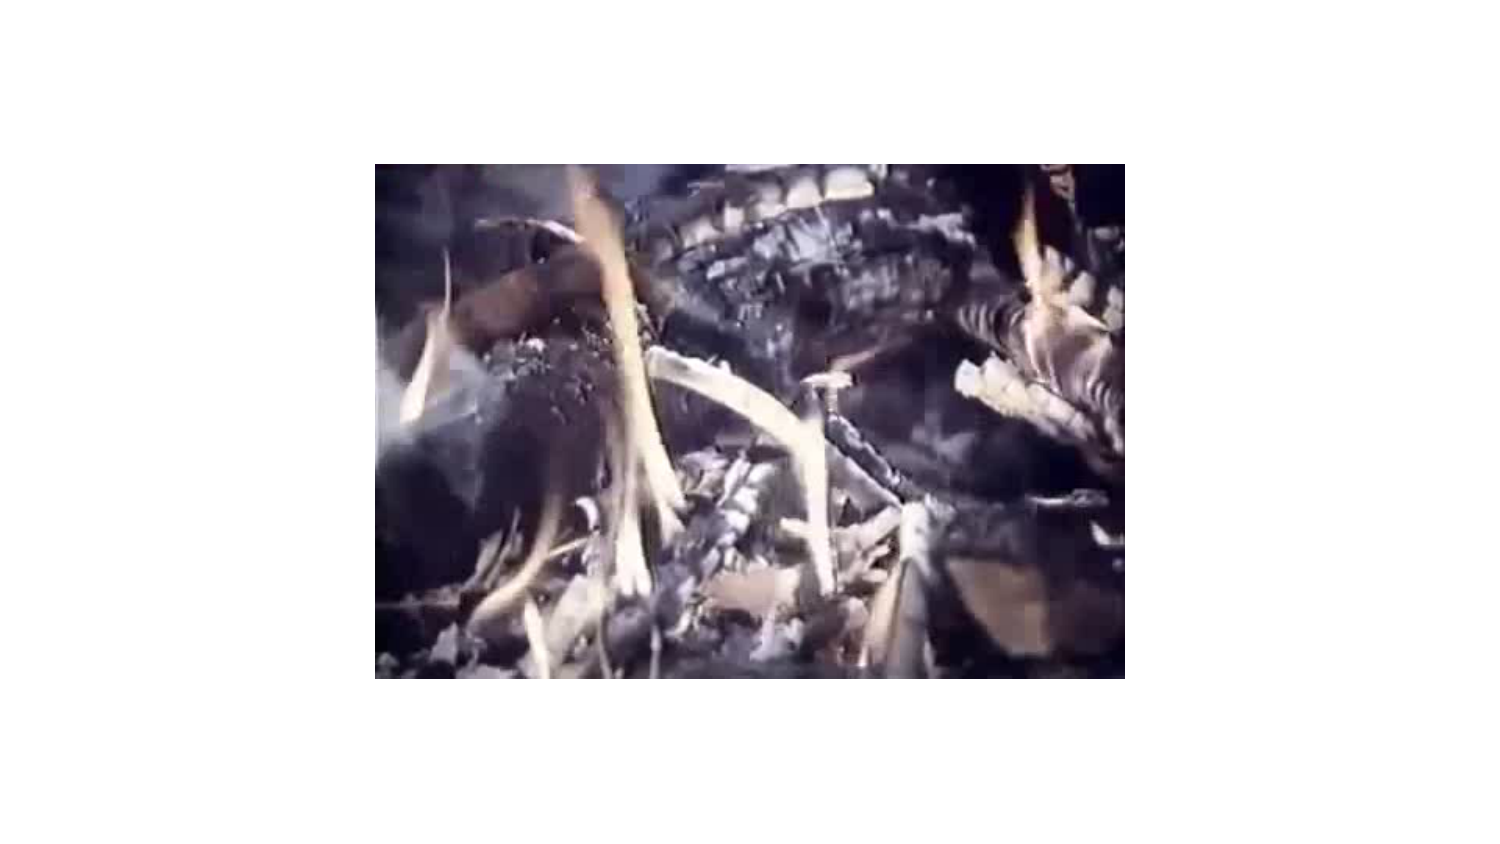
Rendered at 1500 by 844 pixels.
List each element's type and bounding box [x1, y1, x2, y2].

text_box [374, 163, 1126, 680]
